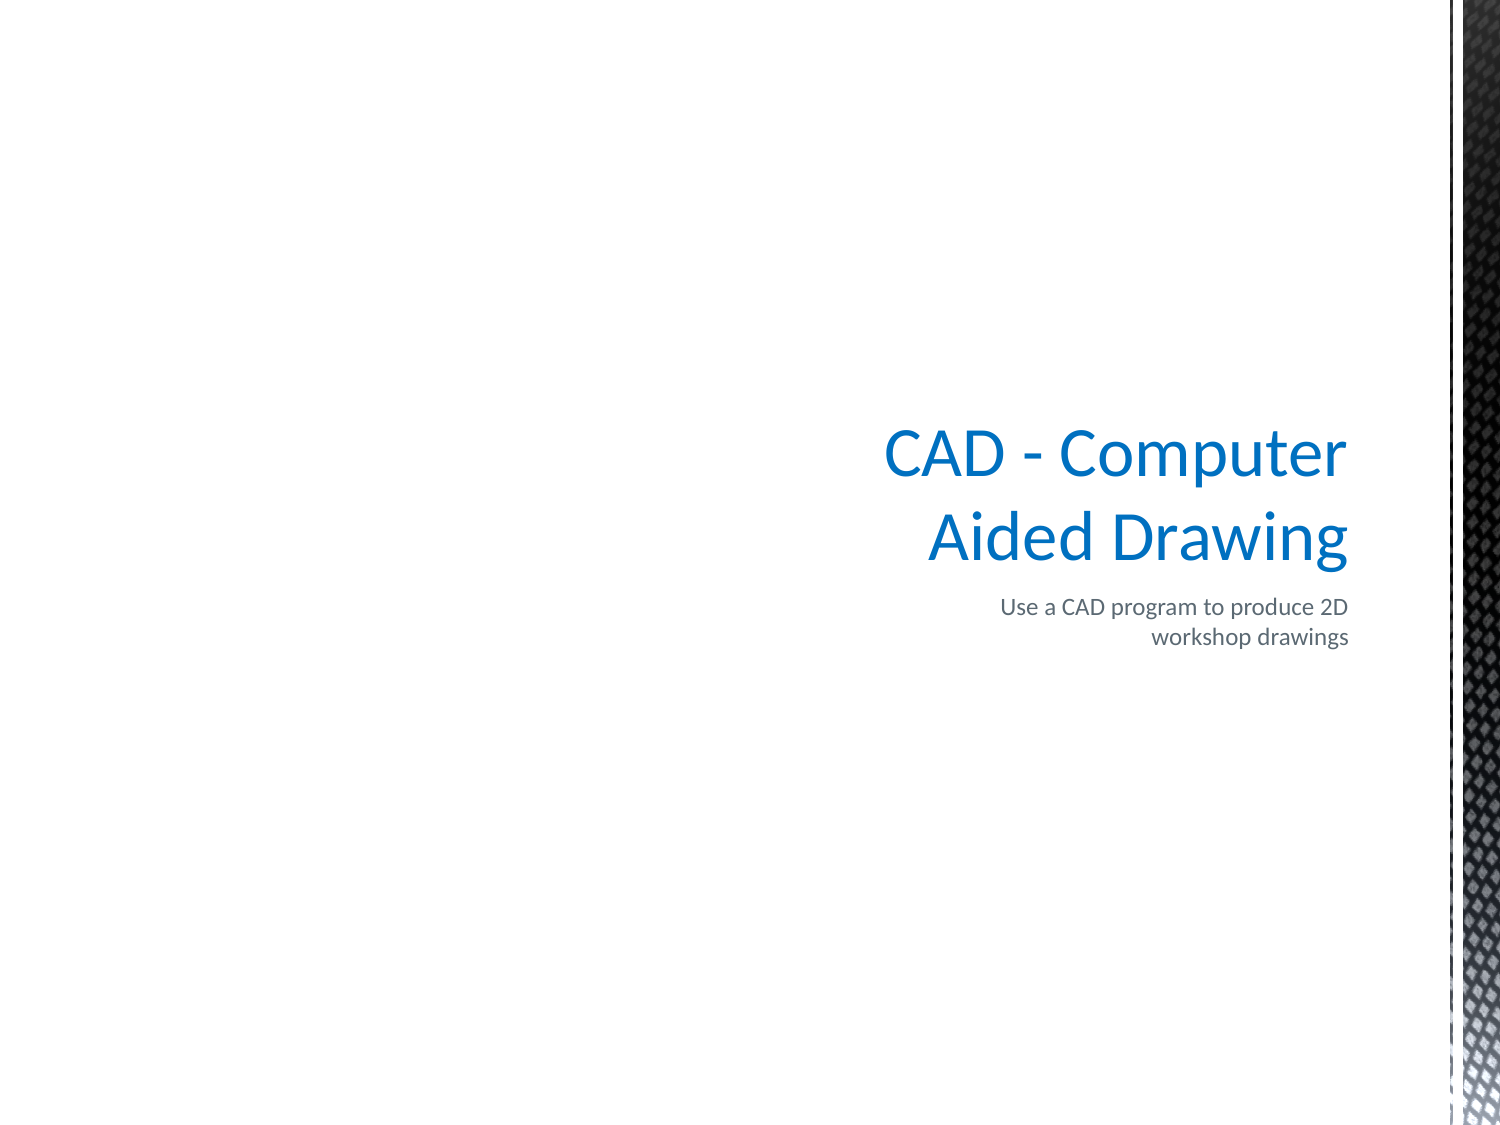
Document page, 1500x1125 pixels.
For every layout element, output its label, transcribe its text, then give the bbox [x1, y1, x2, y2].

list Use a CAD program to produce 2D workshop drawings [962, 582, 1365, 850]
title CAD - Computer Aided Drawing [849, 275, 1365, 583]
picture [1447, 0, 1500, 1125]
